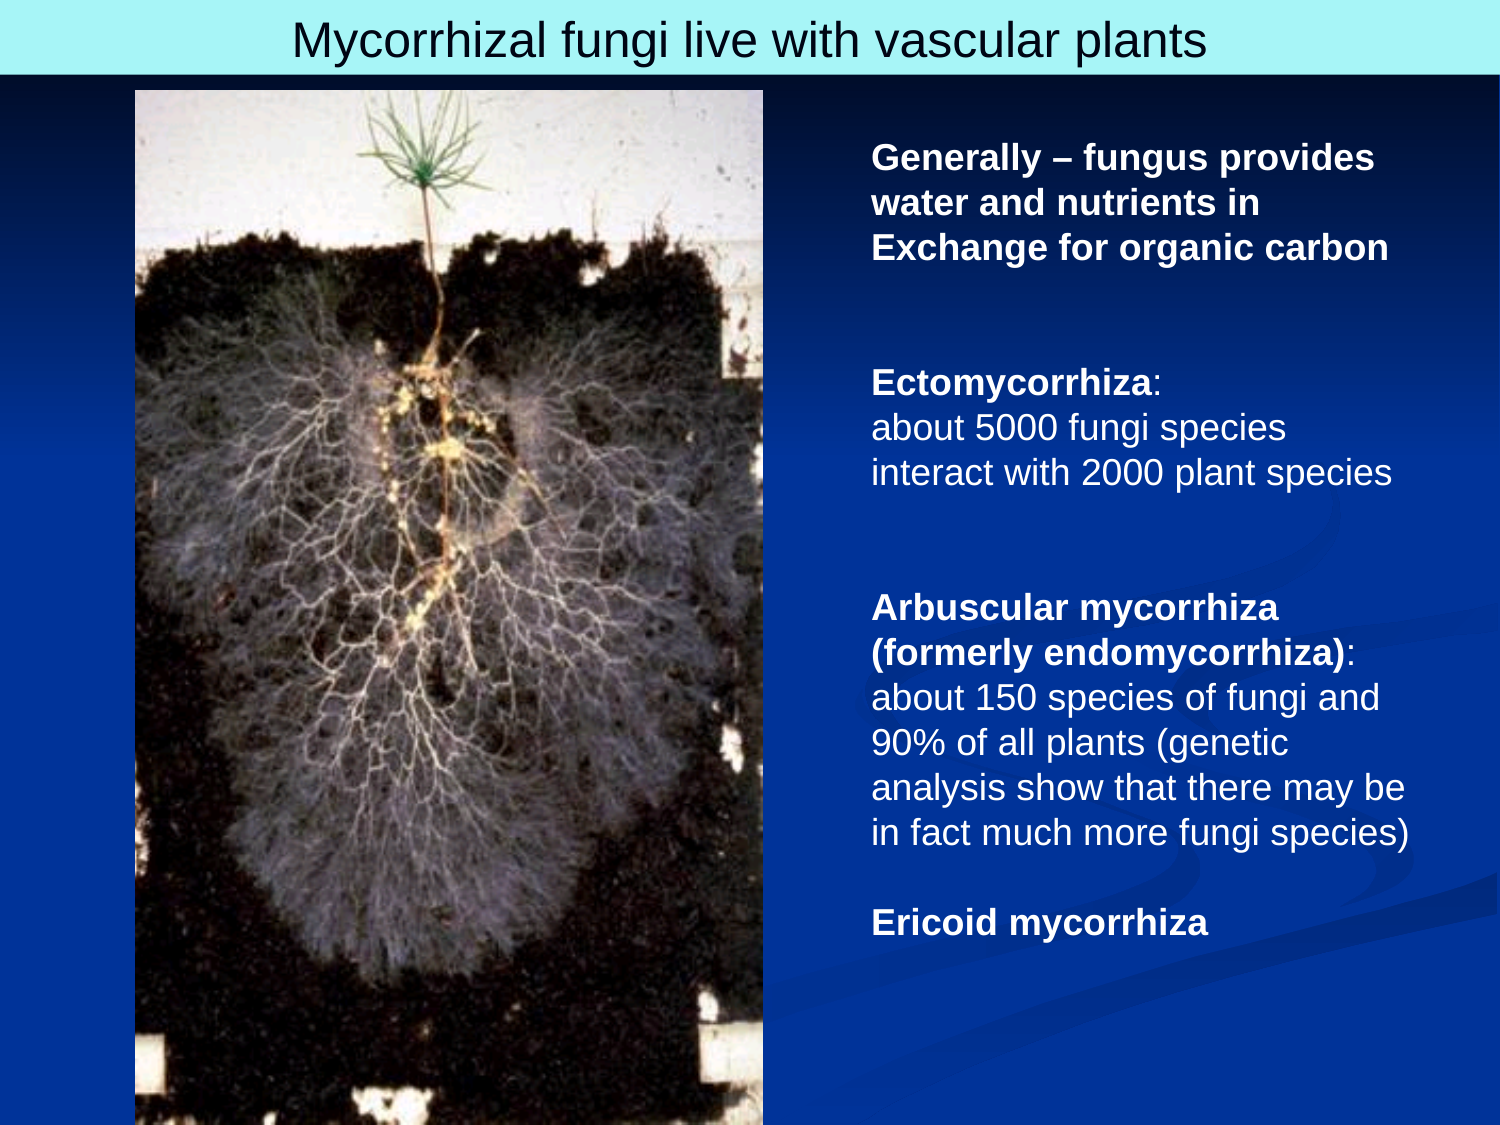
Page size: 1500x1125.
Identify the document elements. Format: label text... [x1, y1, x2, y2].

text_box Mycorrhizal fungi live with vascular plants [0, 0, 1500, 75]
text_box Generally – fungus provides water and nutrients in Exchange for organic carbon Ectomycorrhiza: about 5000 fungi species interact with 2000 plant species Arbuscular mycorrhiza (formerly endomycorrhiza): about 150 species of fungi and 90% of all plants (genetic analysis show that there may be in fact much more fungi species) Ericoid mycorrhiza [856, 125, 1427, 951]
picture [135, 89, 763, 1125]
